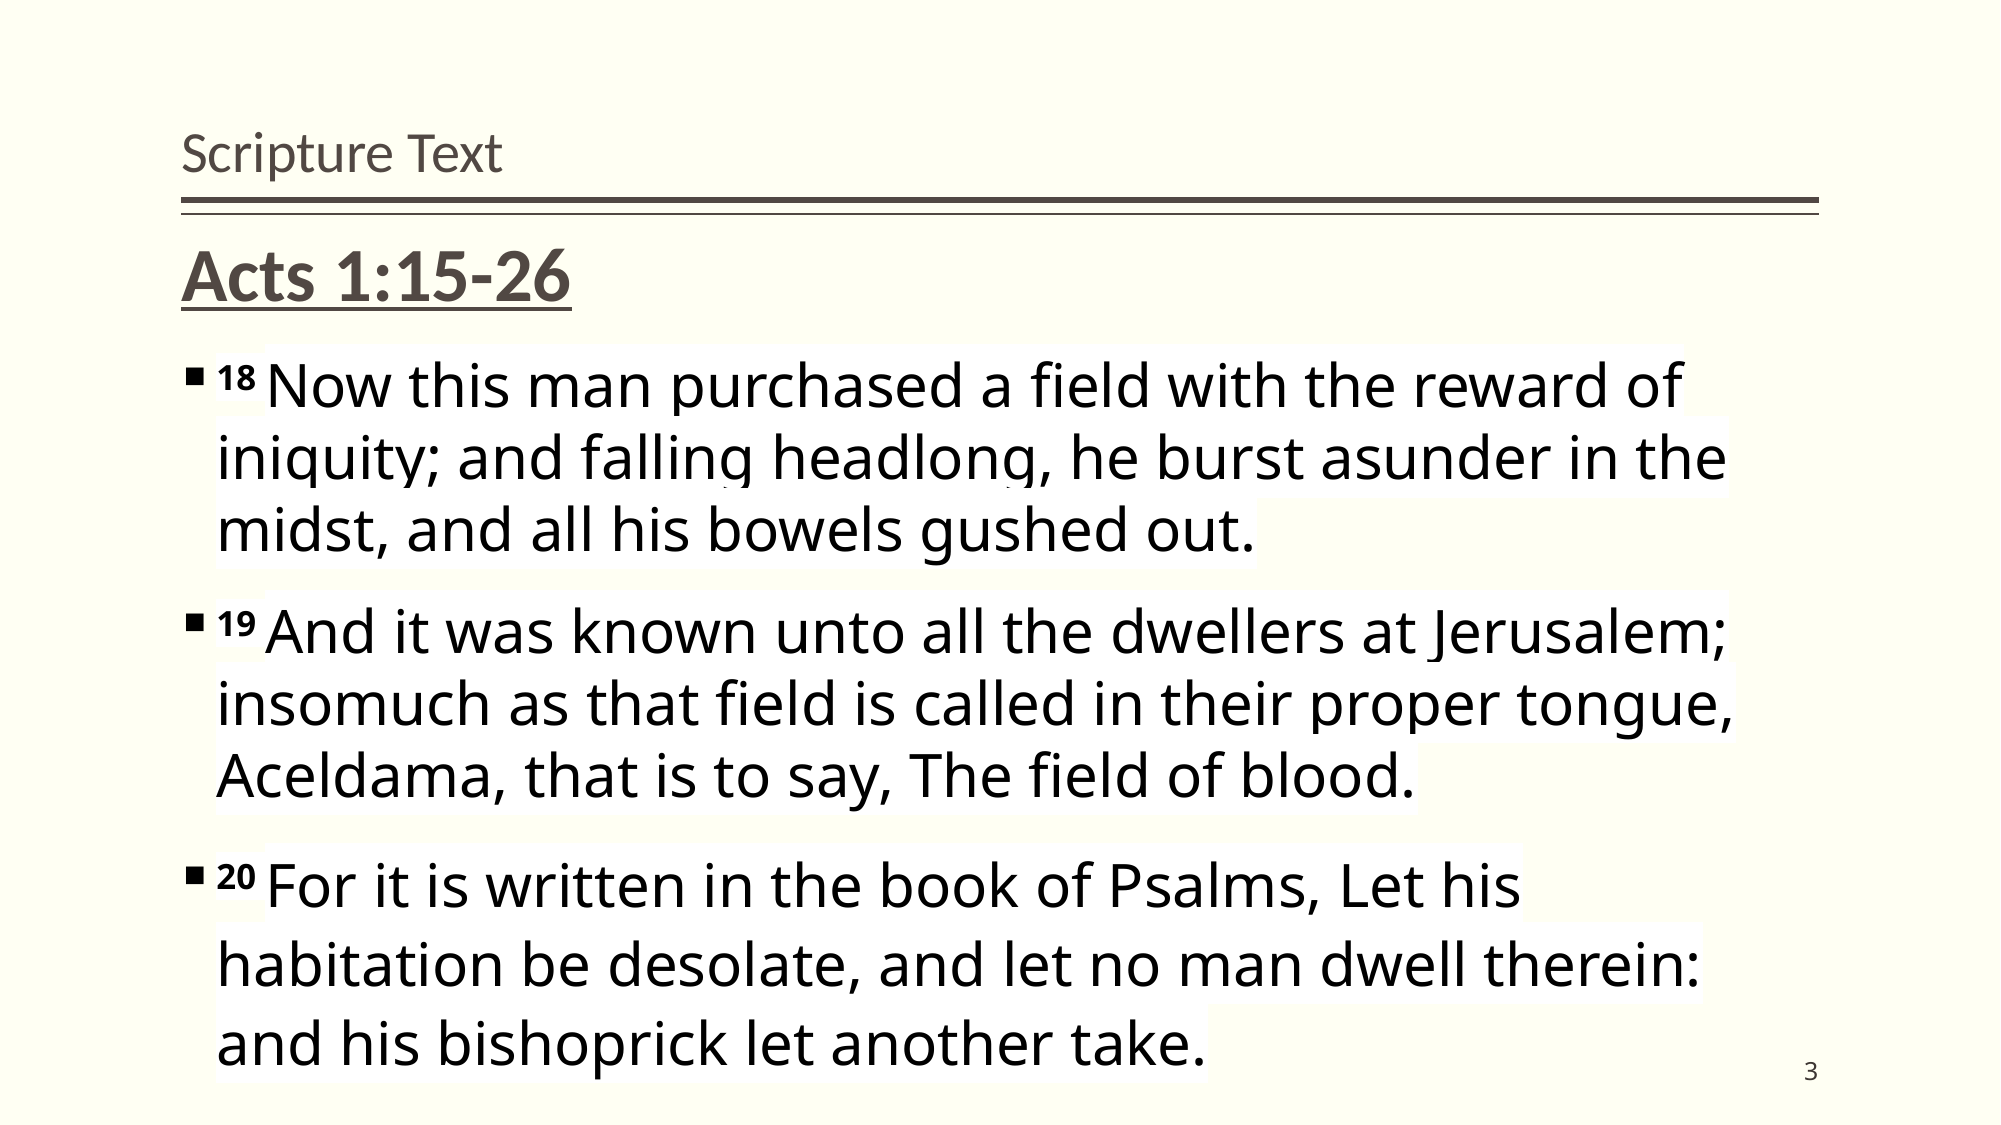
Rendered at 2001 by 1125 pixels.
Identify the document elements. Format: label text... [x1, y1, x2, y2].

list Acts 1:15-26 18 Now this man purchased a field with the reward of iniquity; and falling headlong, he burst asunder in the midst, and all his bowels gushed out. 19 And it was known unto all the dwellers at Jerusalem; insomuch as that field is called in their proper tongue, Aceldama, that is to say, The field of blood. 20 For it is written in the book of Psalms, Let his habitation be desolate, and let no man dwell therein: and his bishoprick let another take. [181, 227, 1819, 1099]
title Scripture Text [181, 12, 1819, 193]
slide_number 3 [1518, 1042, 1819, 1103]
